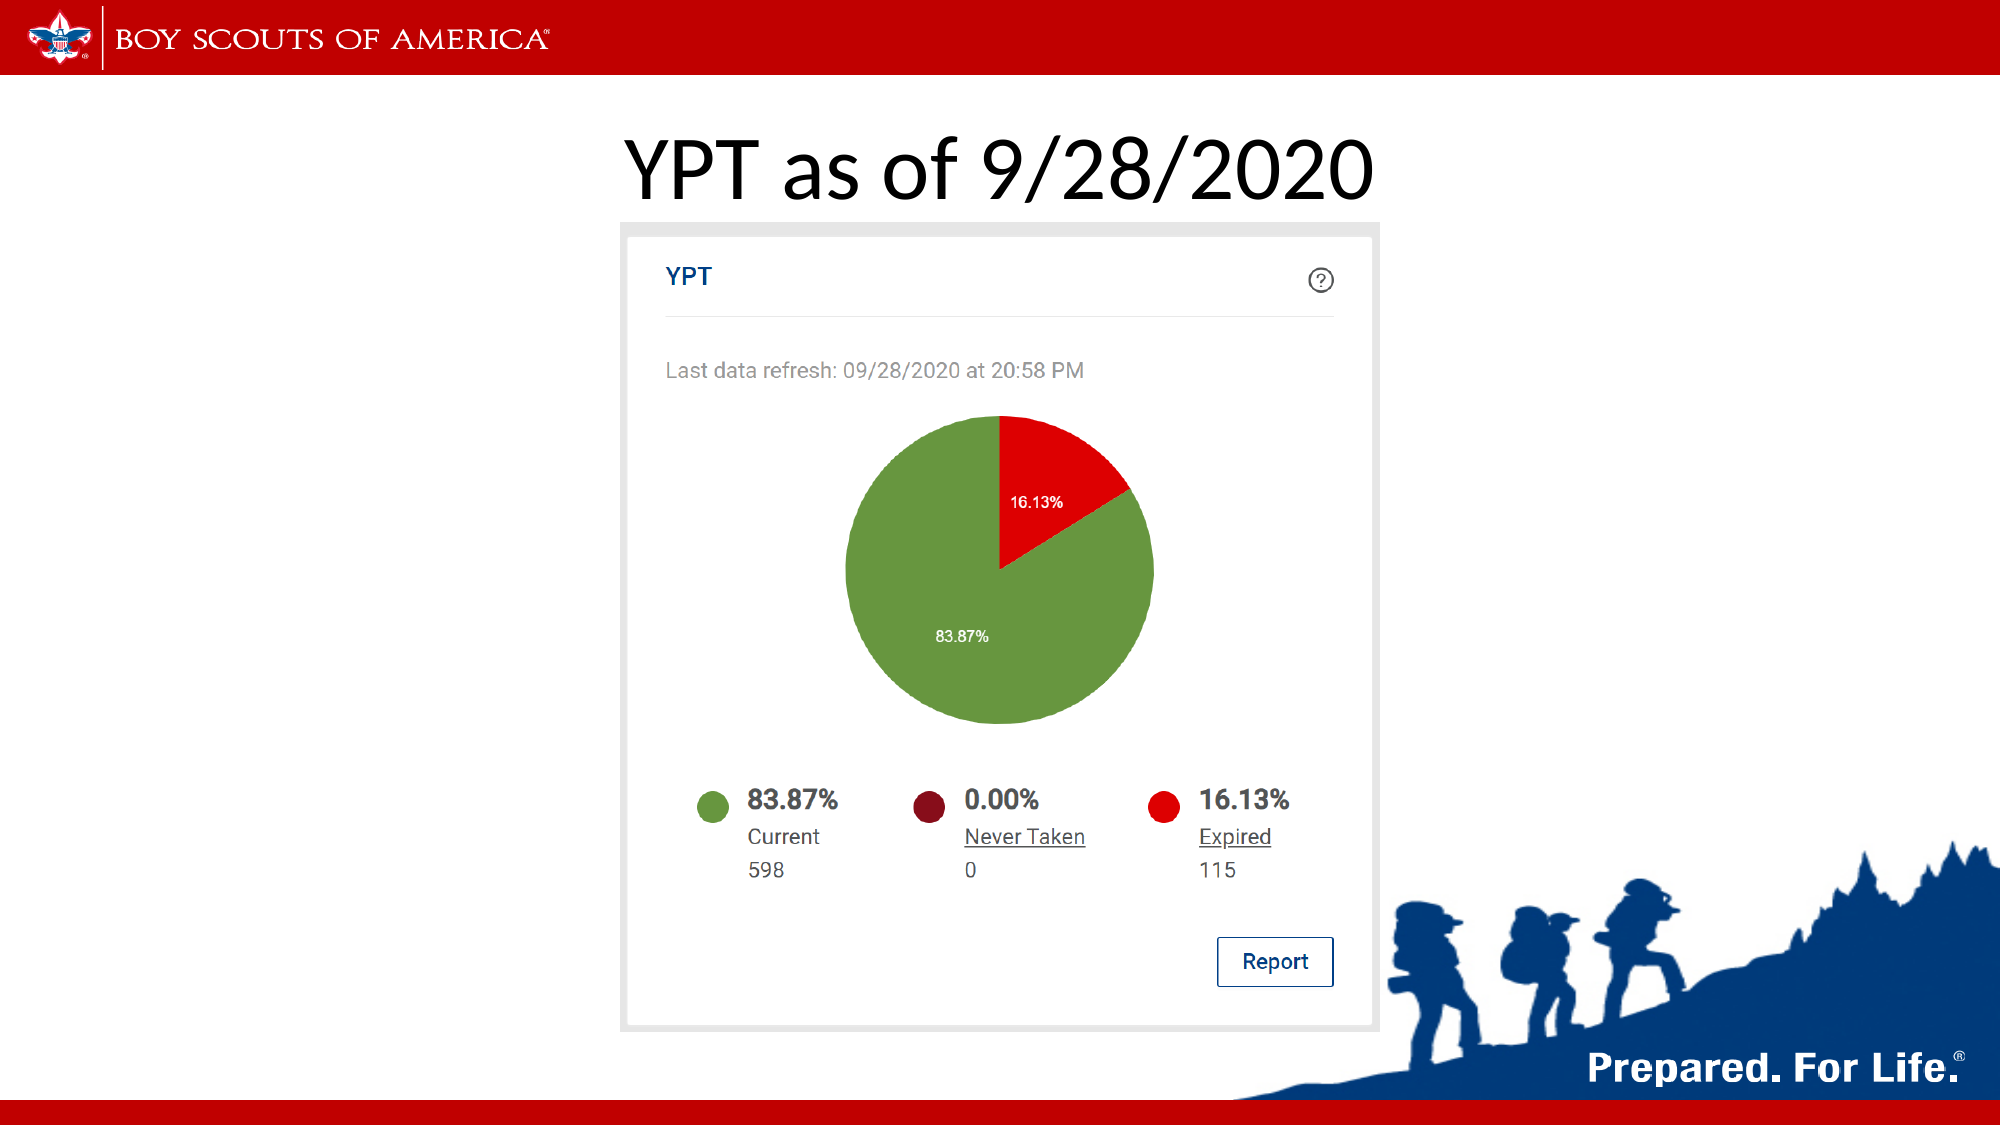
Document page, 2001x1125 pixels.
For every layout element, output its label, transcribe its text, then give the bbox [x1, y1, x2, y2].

title YPT as of 9/28/2020 [99, 87, 1900, 238]
picture [620, 222, 2000, 1100]
picture [27, 6, 550, 70]
